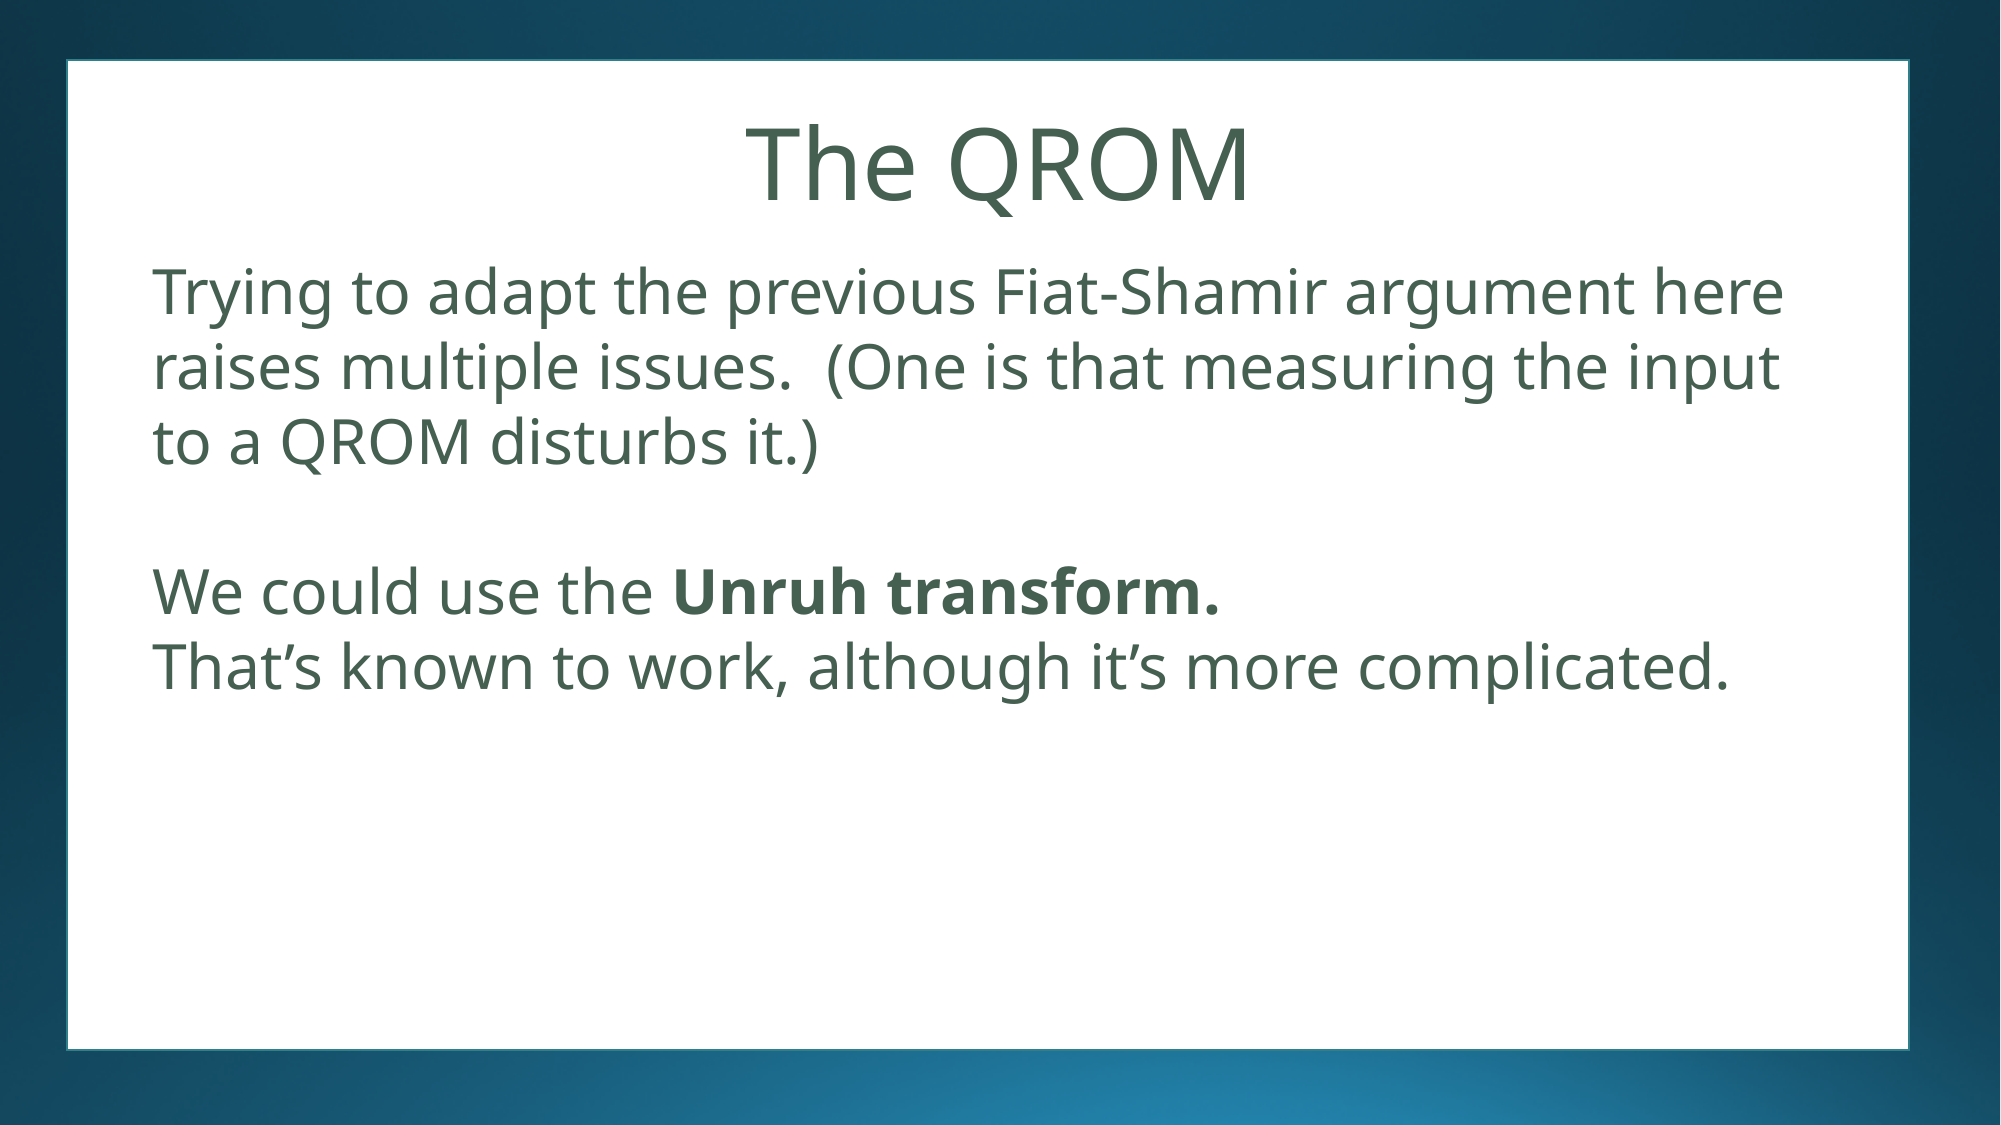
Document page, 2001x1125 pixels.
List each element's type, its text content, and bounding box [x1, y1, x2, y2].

picture [0, 0, 2001, 1125]
text_box Trying to adapt the previous Fiat-Shamir argument here raises multiple issues. (One is that measuring the input to a QROM disturbs it.) We could use the Unruh transform. That’s known to work, although it’s more complicated. [137, 244, 1842, 710]
title The QROM [137, 59, 1863, 278]
text_box [66, 59, 1910, 1051]
